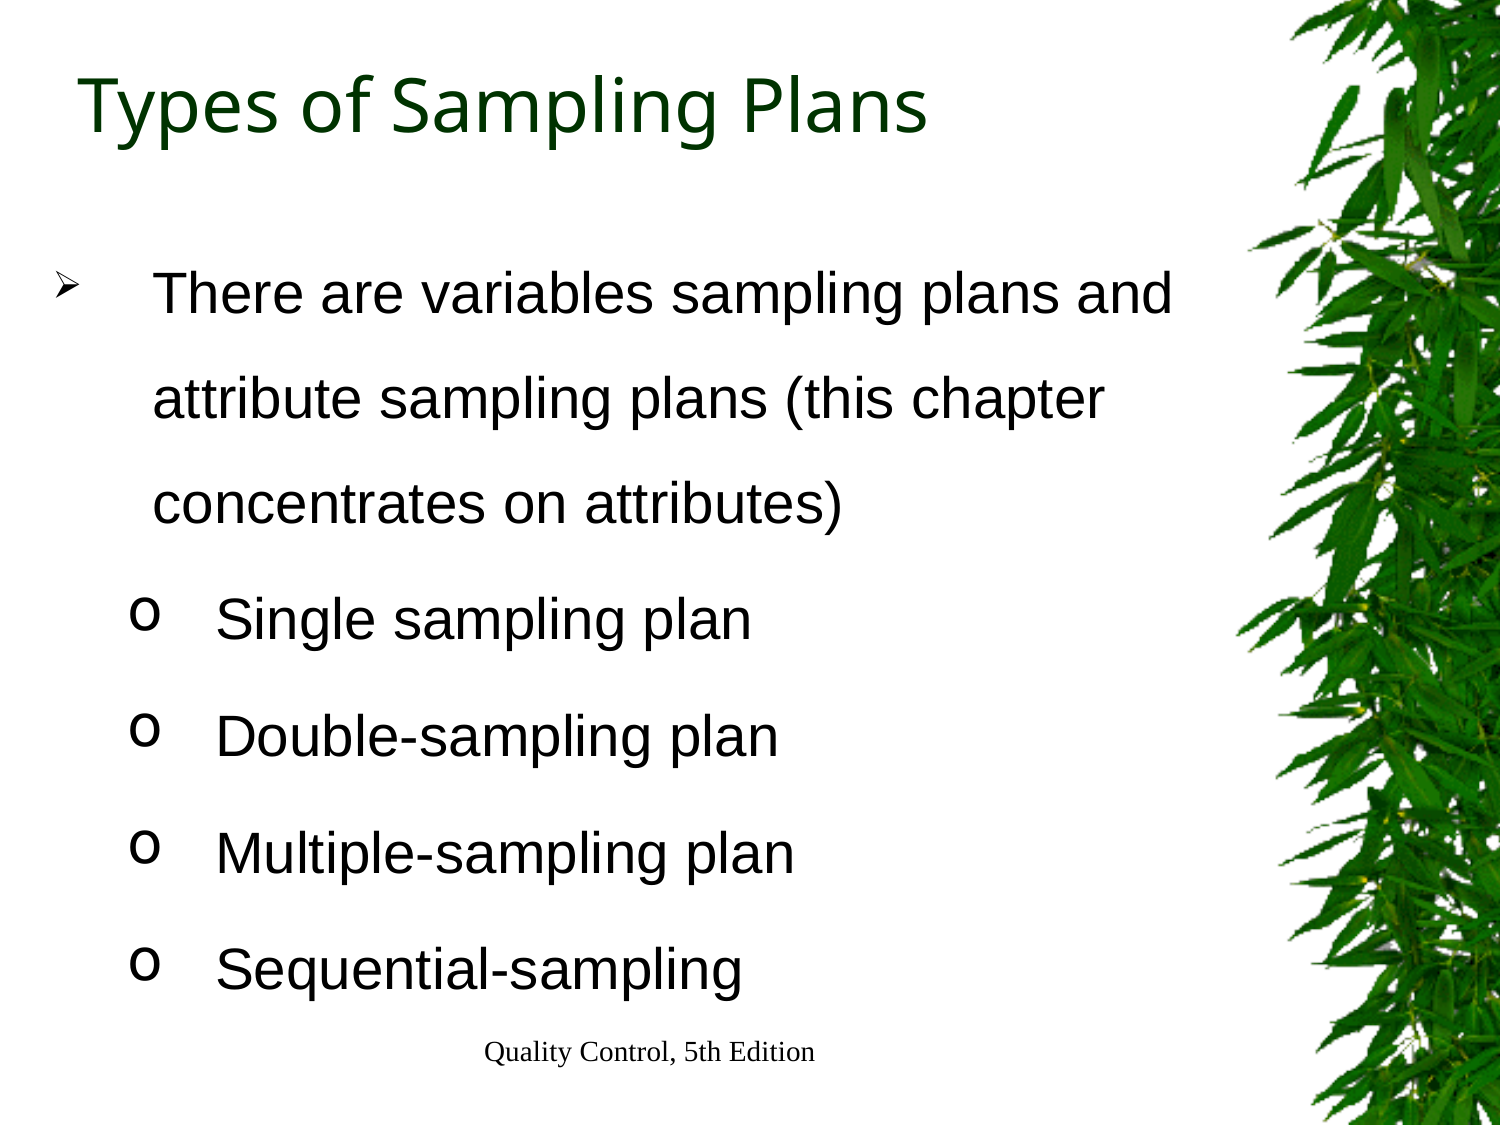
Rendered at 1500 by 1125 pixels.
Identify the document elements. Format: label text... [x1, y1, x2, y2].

footer Quality Control, 5th Edition [362, 1025, 938, 1100]
title Types of Sampling Plans [62, 50, 1338, 156]
picture [1206, 0, 1500, 1125]
list There are variables sampling plans and attribute sampling plans (this chapter concentrates on attributes) Single sampling plan Double-sampling plan Multiple-sampling plan Sequential-sampling [37, 212, 1275, 825]
